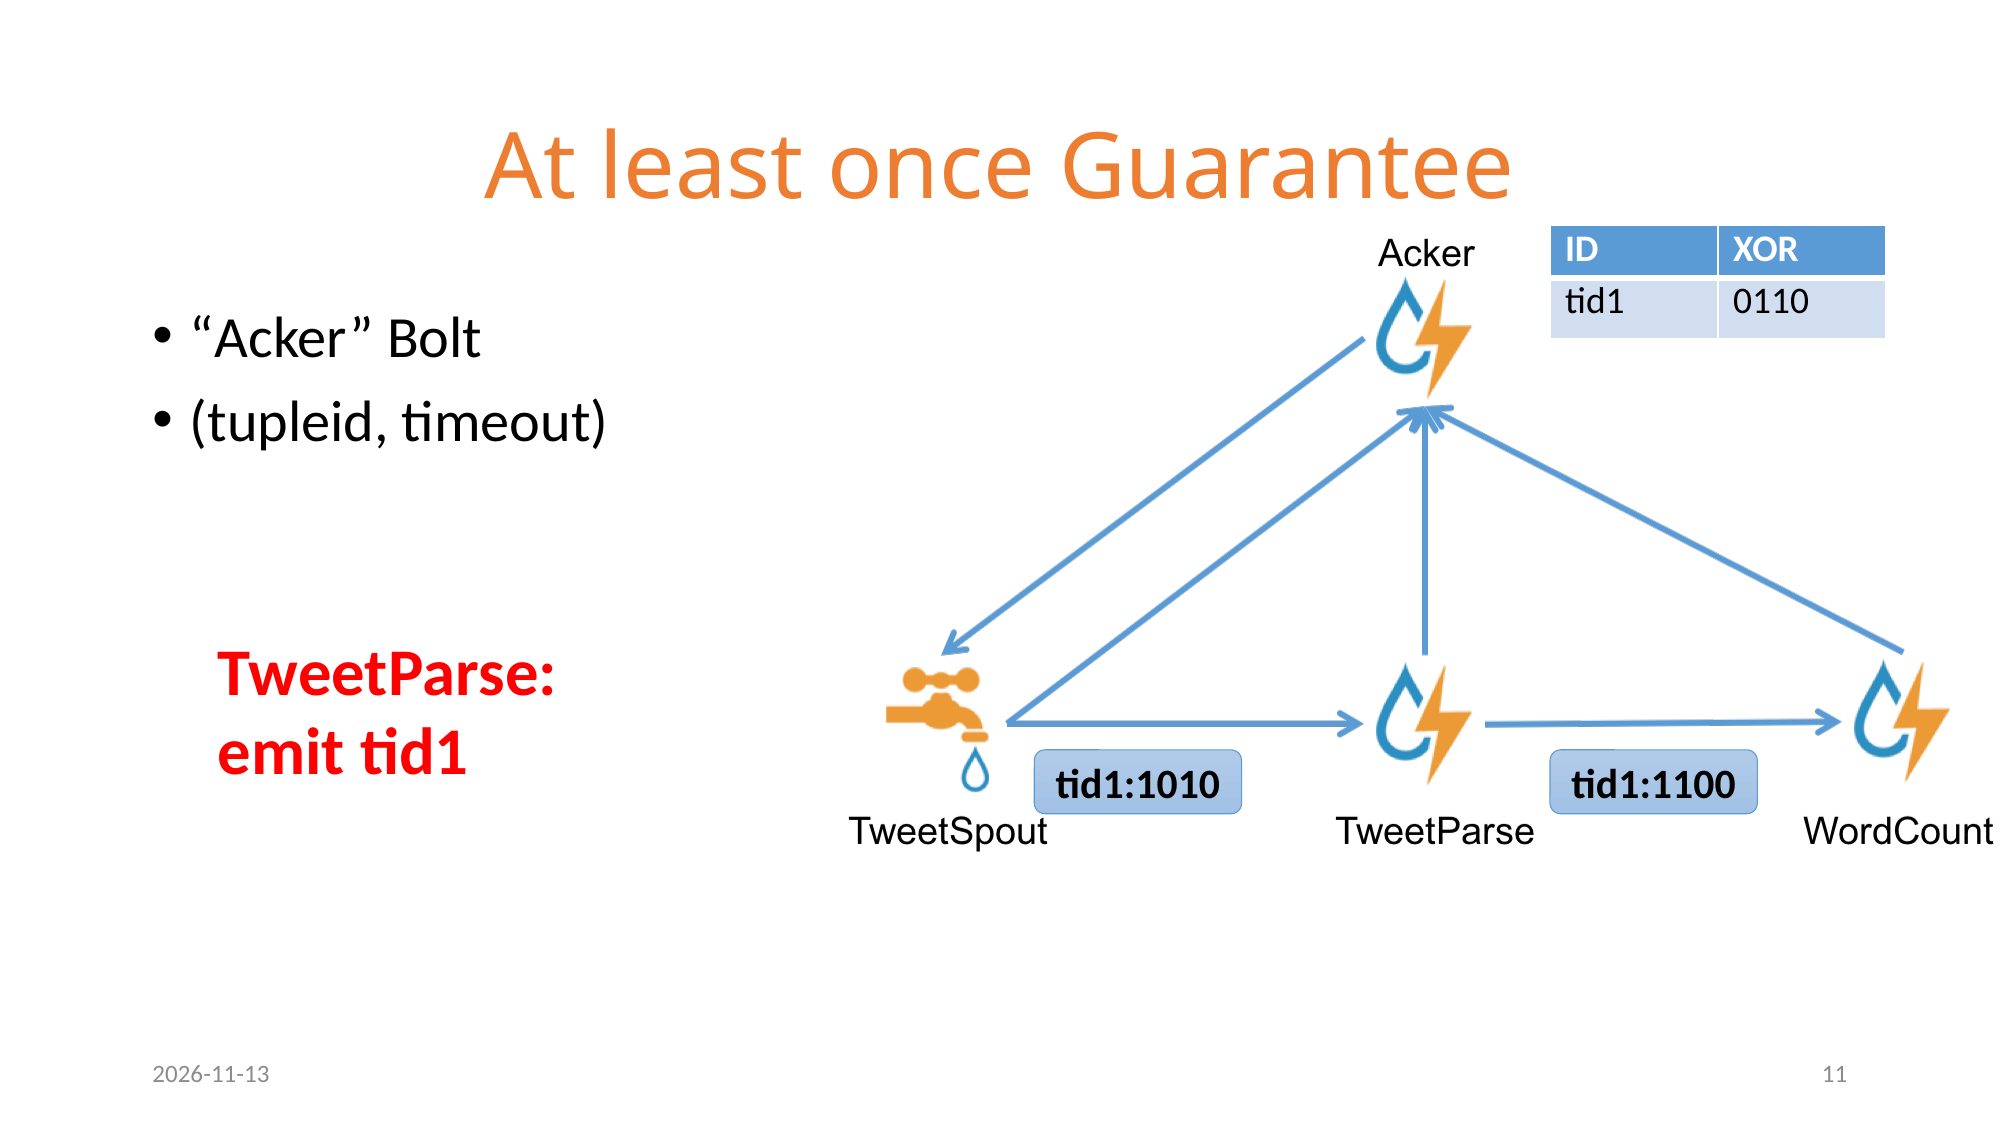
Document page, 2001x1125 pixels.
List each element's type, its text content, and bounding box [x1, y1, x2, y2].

text_box TweetParse: emit tid1 [203, 621, 670, 796]
picture [824, 216, 2000, 876]
list “Acker” Bolt (tupleid, timeout) [137, 299, 1863, 1014]
title At least once Guarantee [137, 59, 1863, 278]
slide_number 11 [1412, 1042, 1863, 1103]
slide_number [137, 1042, 588, 1103]
